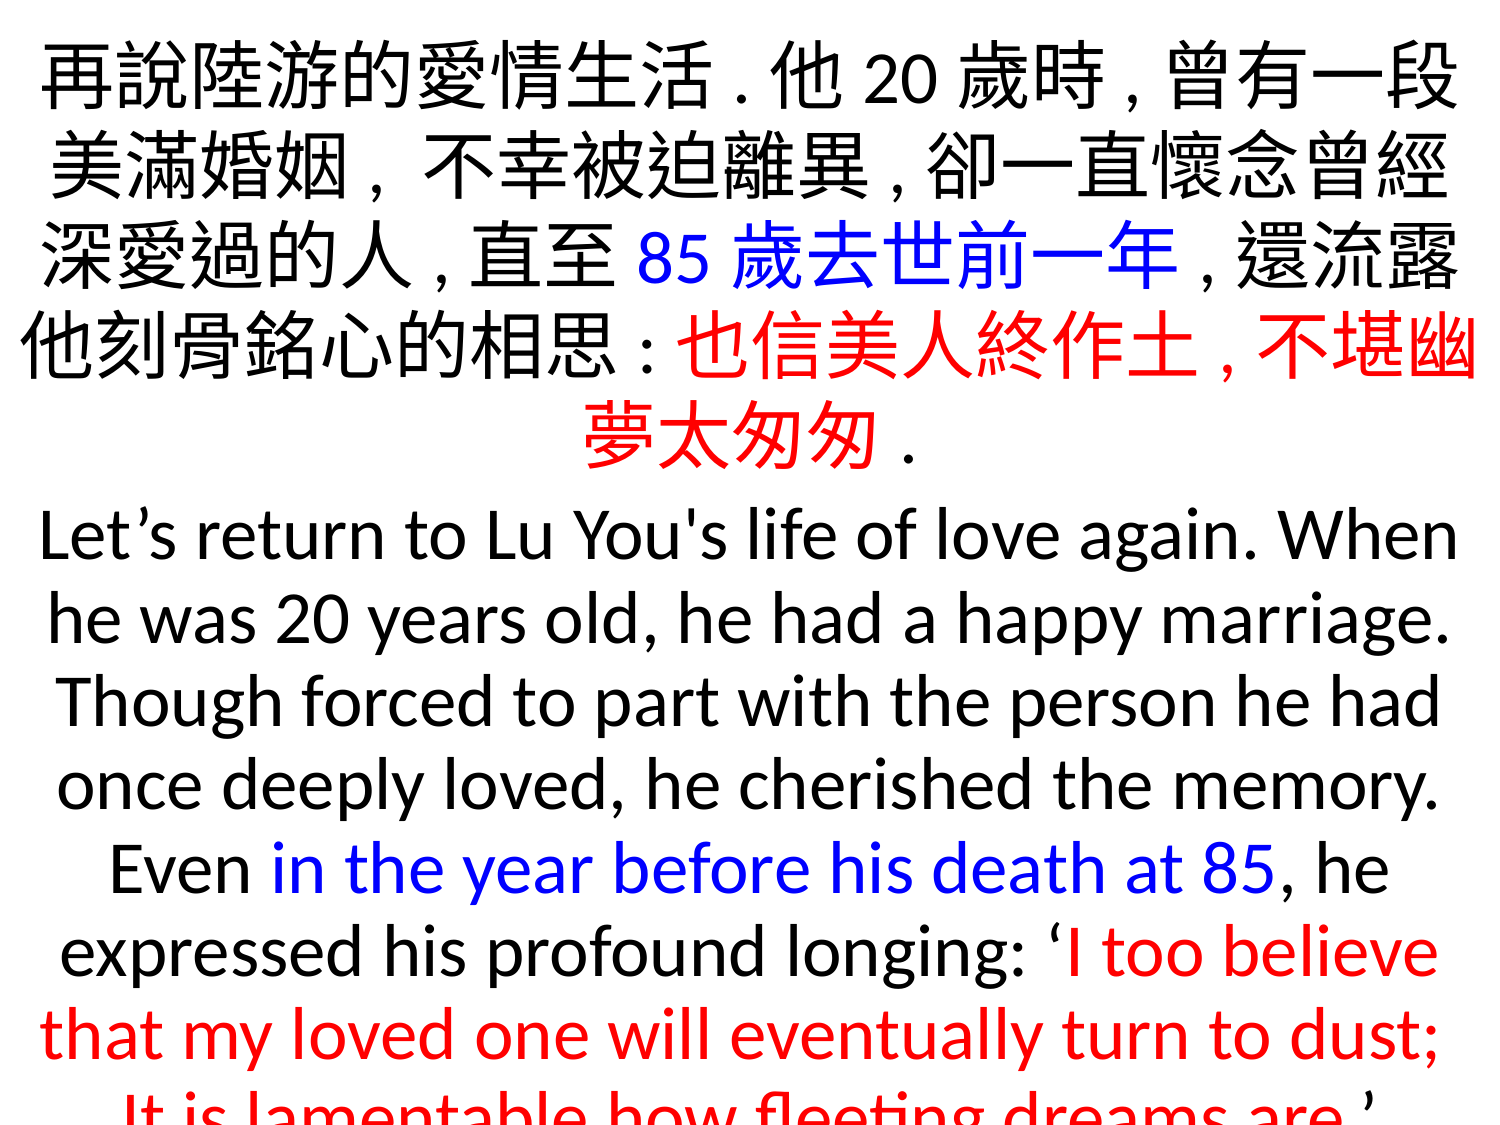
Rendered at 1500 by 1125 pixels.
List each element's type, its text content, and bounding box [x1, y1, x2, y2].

subtitle 再說陸游的愛情生活.他20歲時,曾有一段美滿婚姻, 不幸被迫離異,卻一直懷念曾經深愛過的人,直至85歲去世前一年,還流露他刻骨銘心的相思:也信美人終作土,不堪幽夢太匆匆. Let’s return to Lu You's life of love again. When he was 20 years old, he had a happy marriage. Though forced to part with the person he had once deeply loved, he cherished the memory. Even in the year before his death at 85, he expressed his profound longing: ‘I too believe that my loved one will eventually turn to dust; It is lamentable how fleeting dreams are.’ [0, 21, 1500, 1106]
